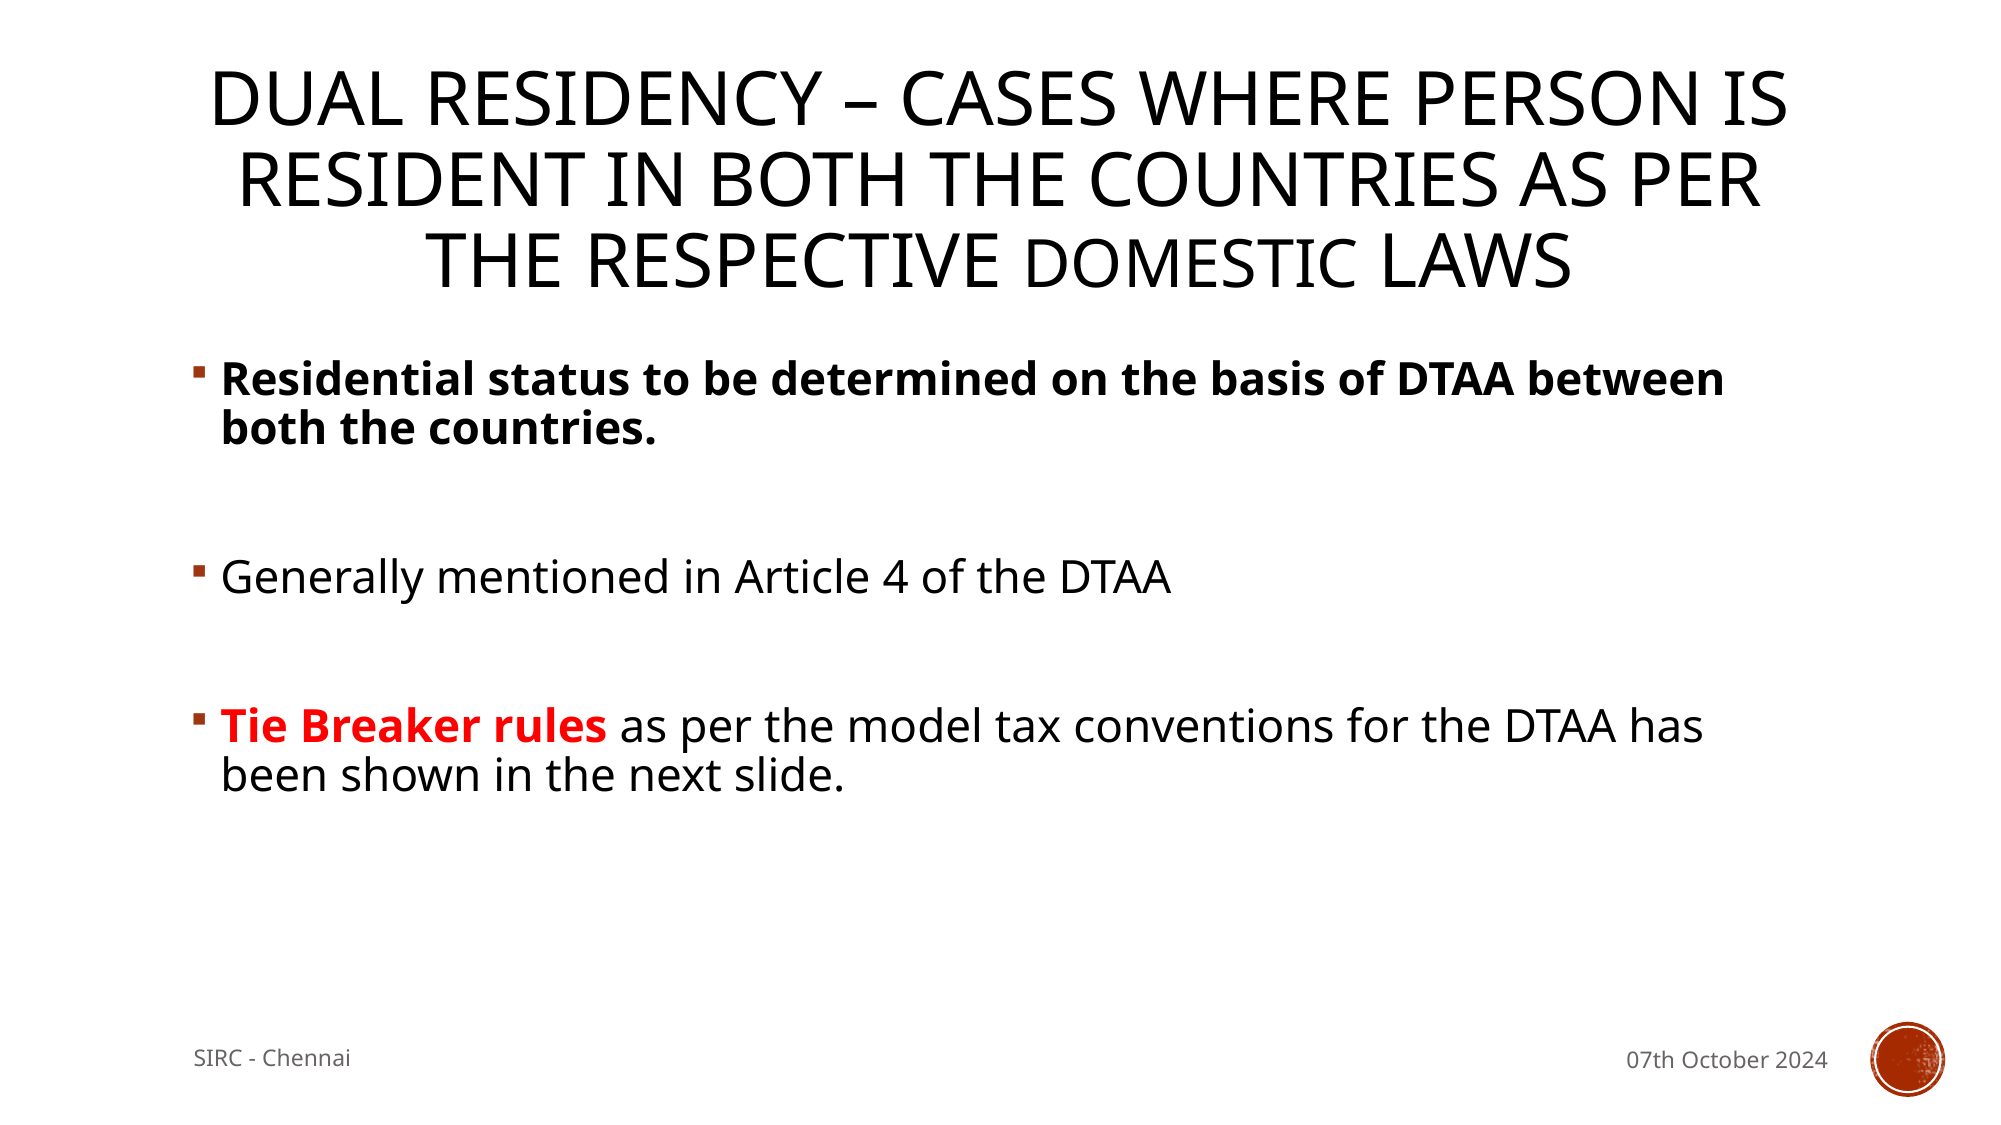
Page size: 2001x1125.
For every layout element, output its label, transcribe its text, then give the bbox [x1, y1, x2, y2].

footer SIRC - Chennai [178, 1028, 1217, 1089]
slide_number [1306, 1028, 1844, 1089]
list Residential status to be determined on the basis of DTAA between both the countries. Generally mentioned in Article 4 of the DTAA Tie Breaker rules as per the model tax conventions for the DTAA has been shown in the next slide. [175, 348, 1826, 1013]
title Dual Residency – cases where person is resident in both the countries as per the respective domestic laws [174, 50, 1825, 314]
